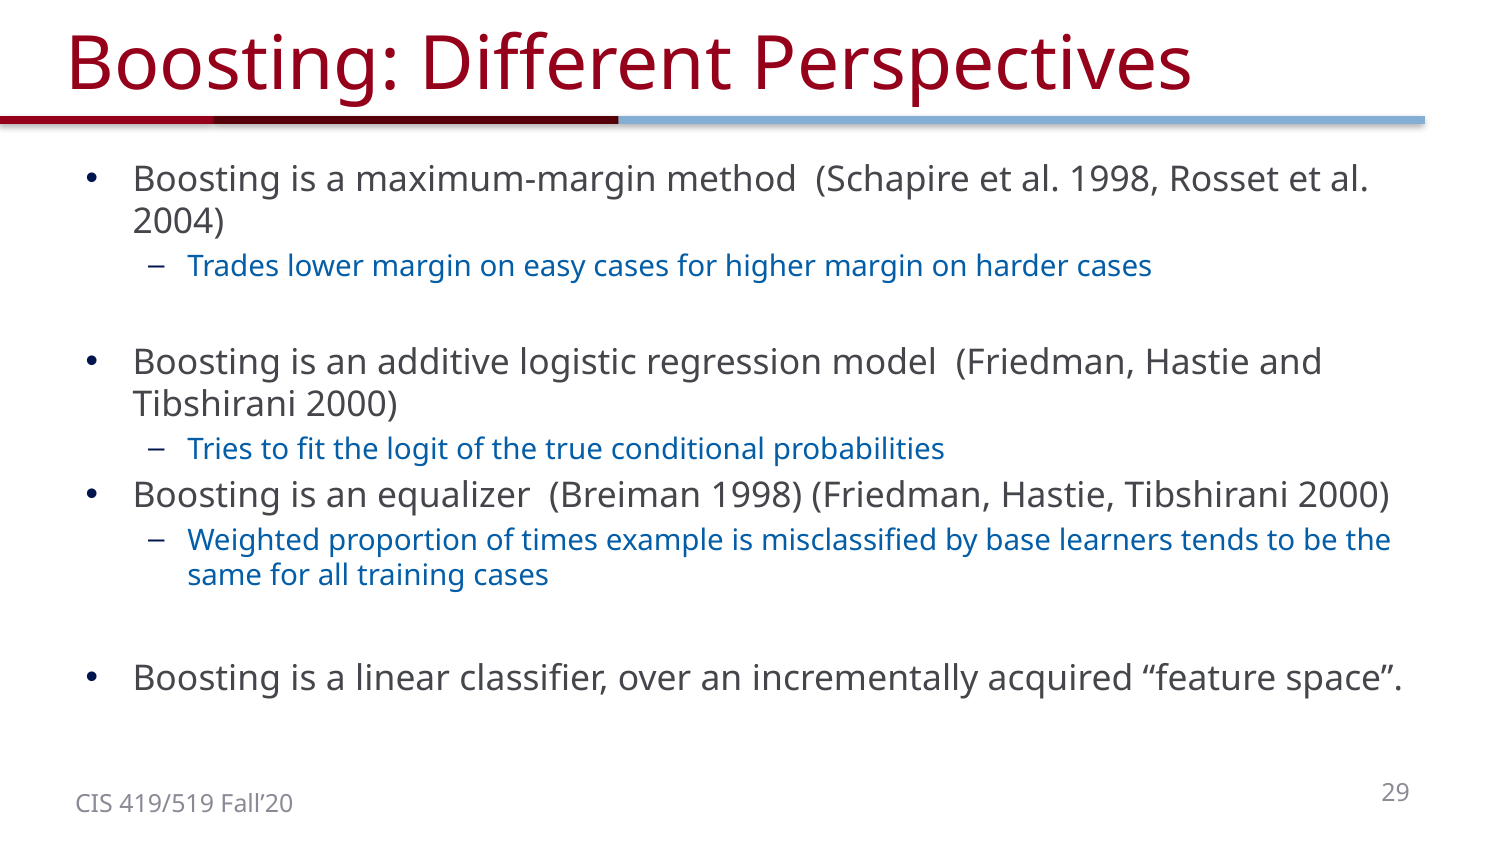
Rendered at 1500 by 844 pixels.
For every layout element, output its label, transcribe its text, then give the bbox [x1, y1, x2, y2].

slide_number 29 [1074, 770, 1425, 816]
list Boosting is a maximum-margin method (Schapire et al. 1998, Rosset et al. 2004) Trades lower margin on easy cases for higher margin on harder cases Boosting is an additive logistic regression model (Friedman, Hastie and Tibshirani 2000) Tries to fit the logit of the true conditional probabilities Boosting is an equalizer (Breiman 1998) (Friedman, Hastie, Tibshirani 2000) Weighted proportion of times example is misclassified by base learners tends to be the same for all training cases Boosting is a linear classifier, over an incrementally acquired “feature space”. [70, 148, 1421, 771]
title Boosting: Different Perspectives [50, 2, 1401, 117]
